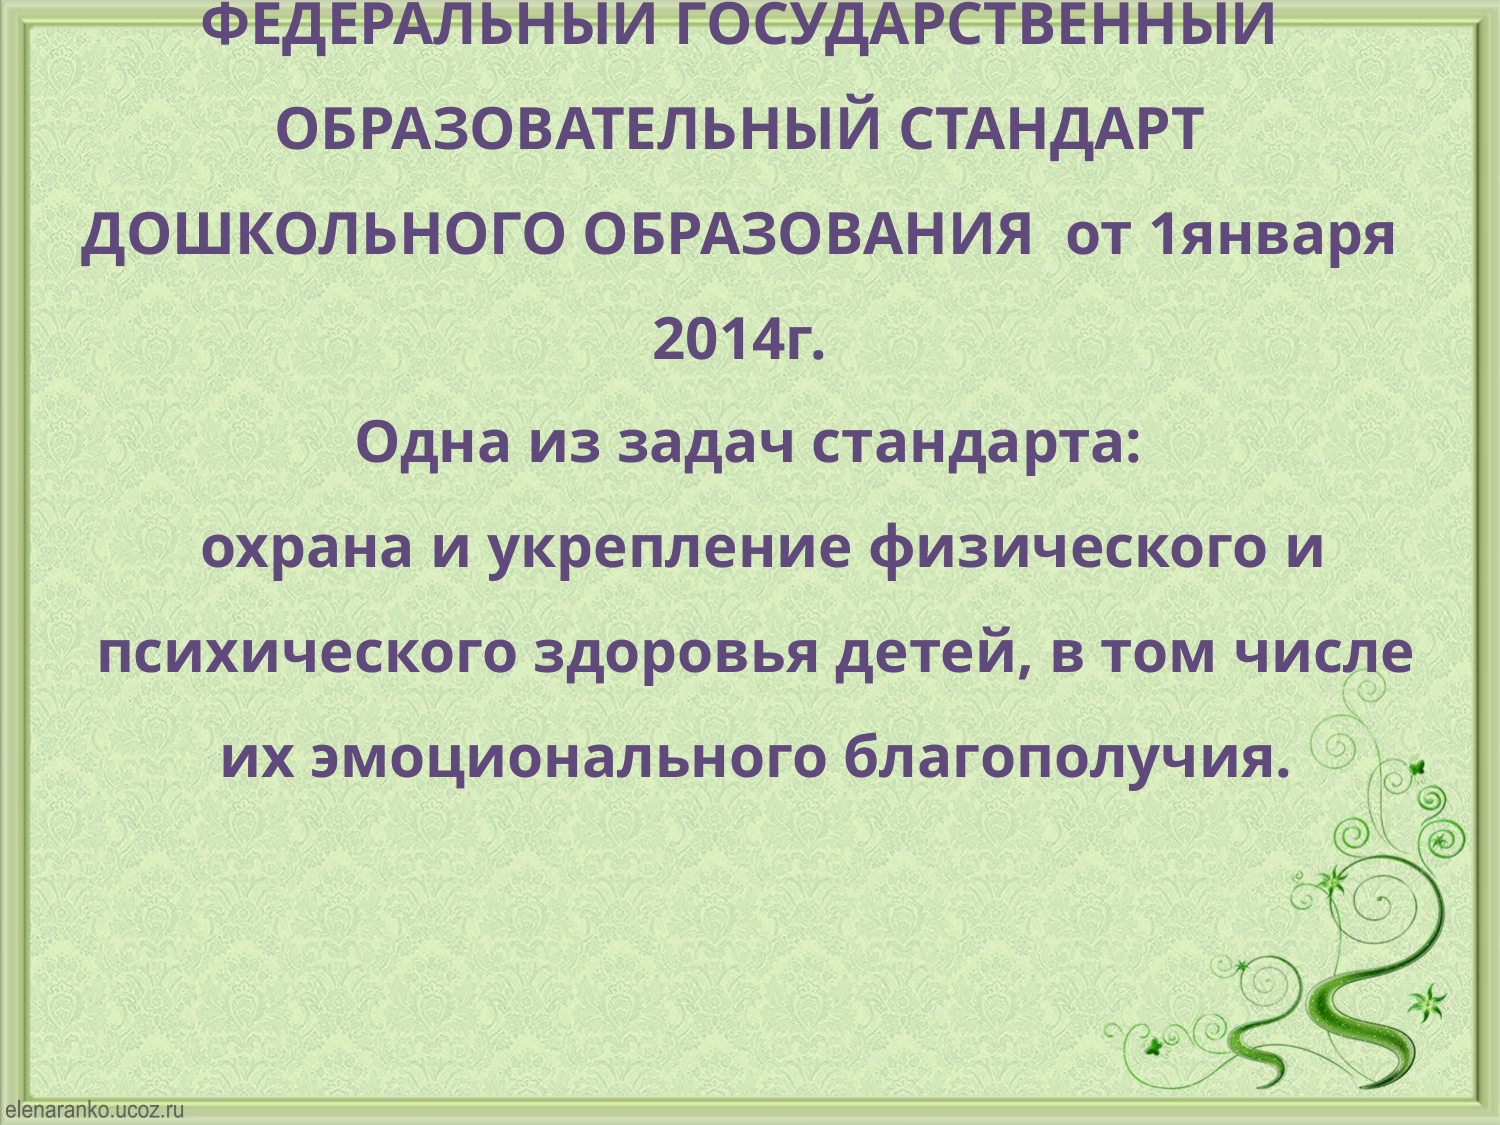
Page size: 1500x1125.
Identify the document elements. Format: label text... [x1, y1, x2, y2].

picture [0, 0, 1500, 1125]
text_box Одна из задач стандарта: охрана и укрепление физического и психического здоровья детей, в том числе их эмоционального благополучия. [53, 361, 1459, 842]
title ФЕДЕРАЛЬНЫЙ ГОСУДАРСТВЕННЫЙ ОБРАЗОВАТЕЛЬНЫЙ СТАНДАРТ ДОШКОЛЬНОГО ОБРАЗОВАНИЯ от 1января 2014г. [64, 42, 1415, 279]
